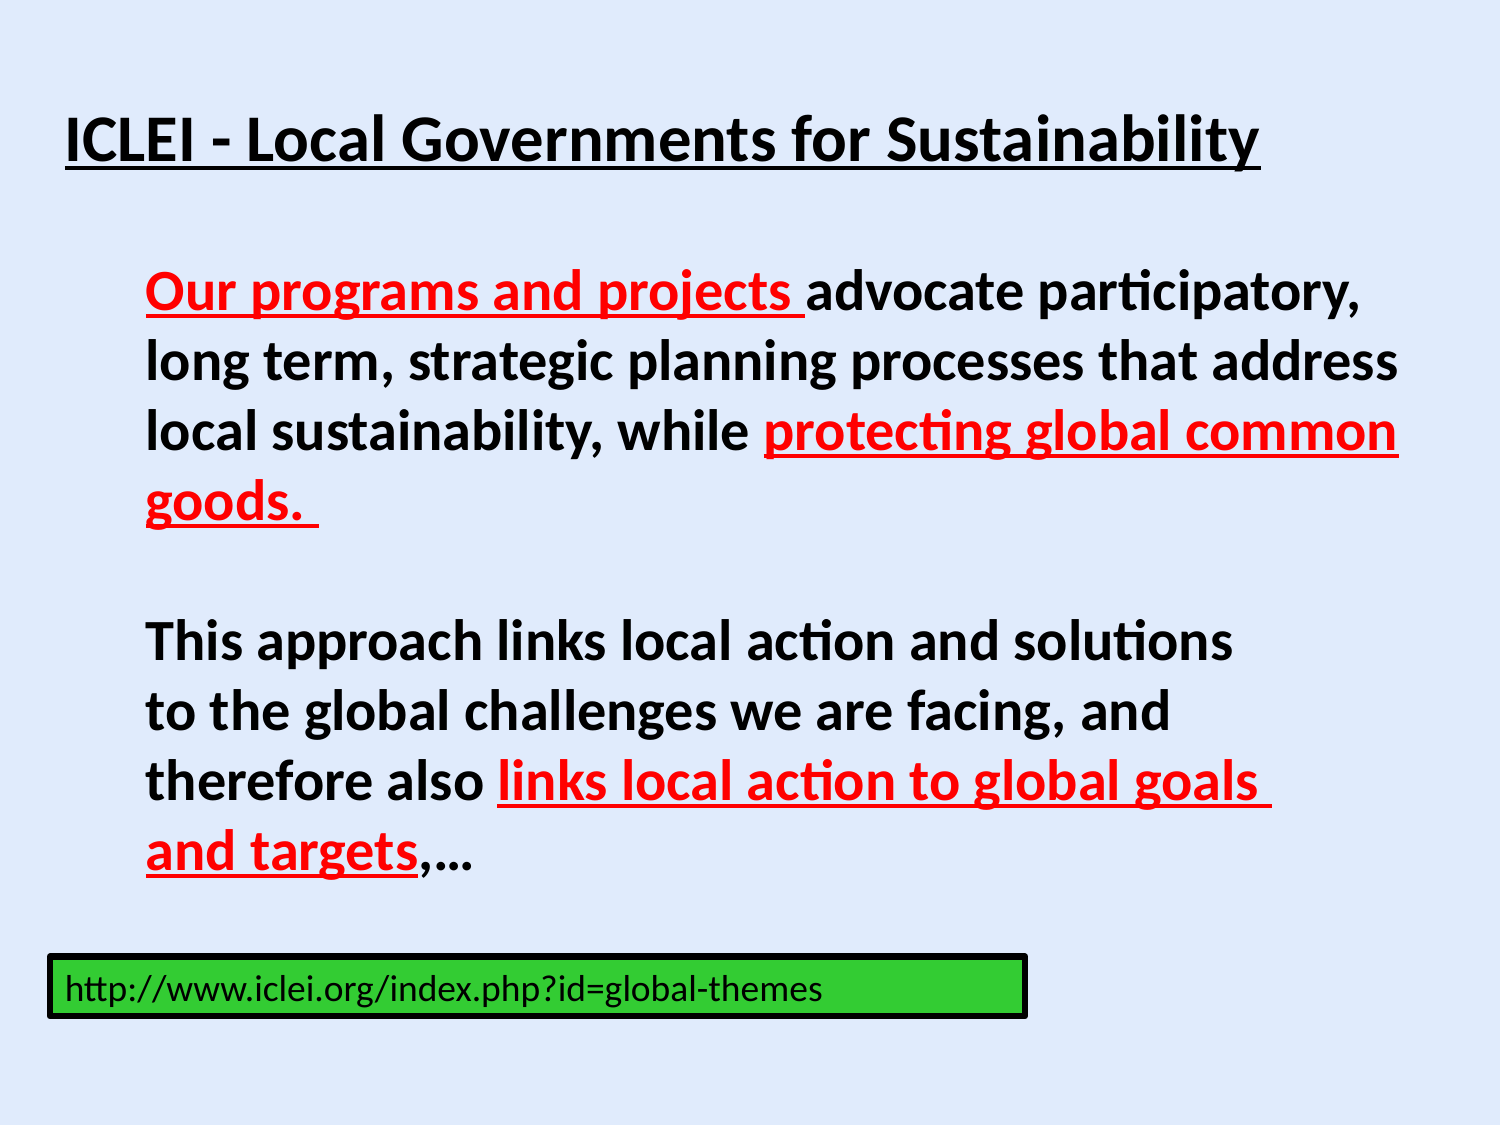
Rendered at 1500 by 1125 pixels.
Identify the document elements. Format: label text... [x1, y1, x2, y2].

text_box ICLEI - Local Governments for Sustainability [49, 87, 1463, 183]
text_box http://www.iclei.org/index.php?id=global-themes [49, 956, 1025, 1017]
text_box Our programs and projects advocate participatory, long term, strategic planning processes that address local sustainability, while protecting global common goods. This approach links local action and solutions to the global challenges we are facing, and therefore also links local action to global goals and targets,… [131, 244, 1428, 950]
